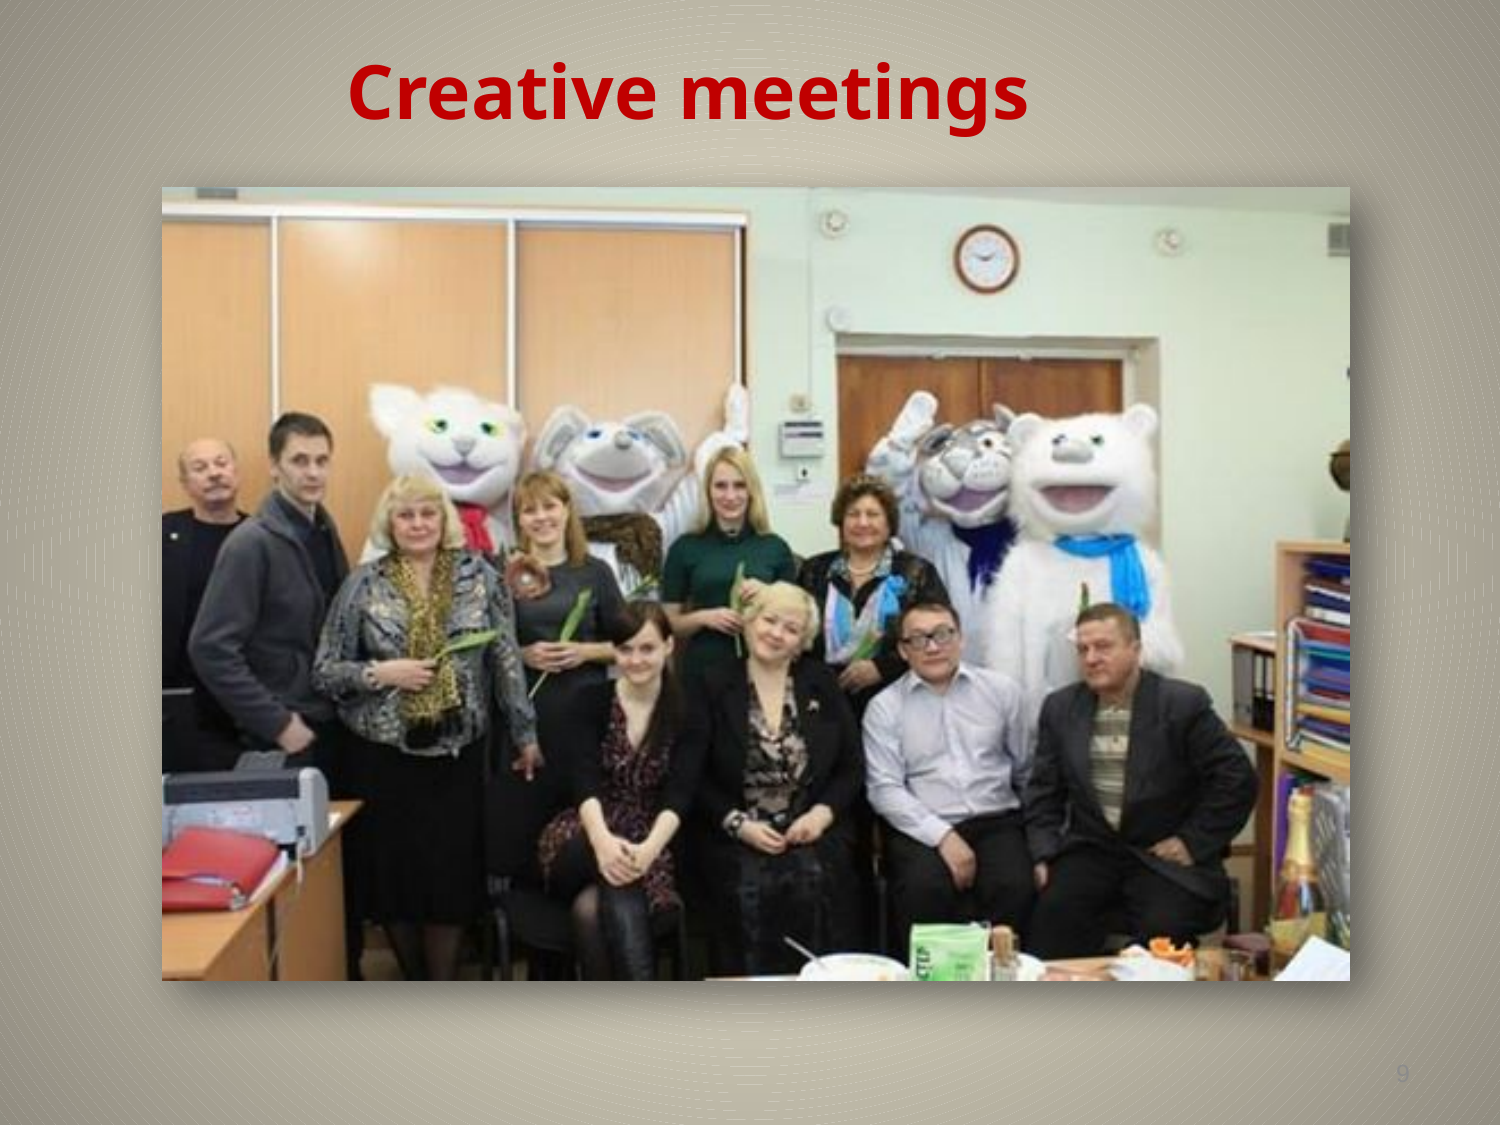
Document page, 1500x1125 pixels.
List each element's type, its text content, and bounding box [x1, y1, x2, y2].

slide_number 9 [1074, 1042, 1425, 1103]
text_box Creative meetings [331, 36, 1046, 142]
picture [162, 187, 1351, 981]
